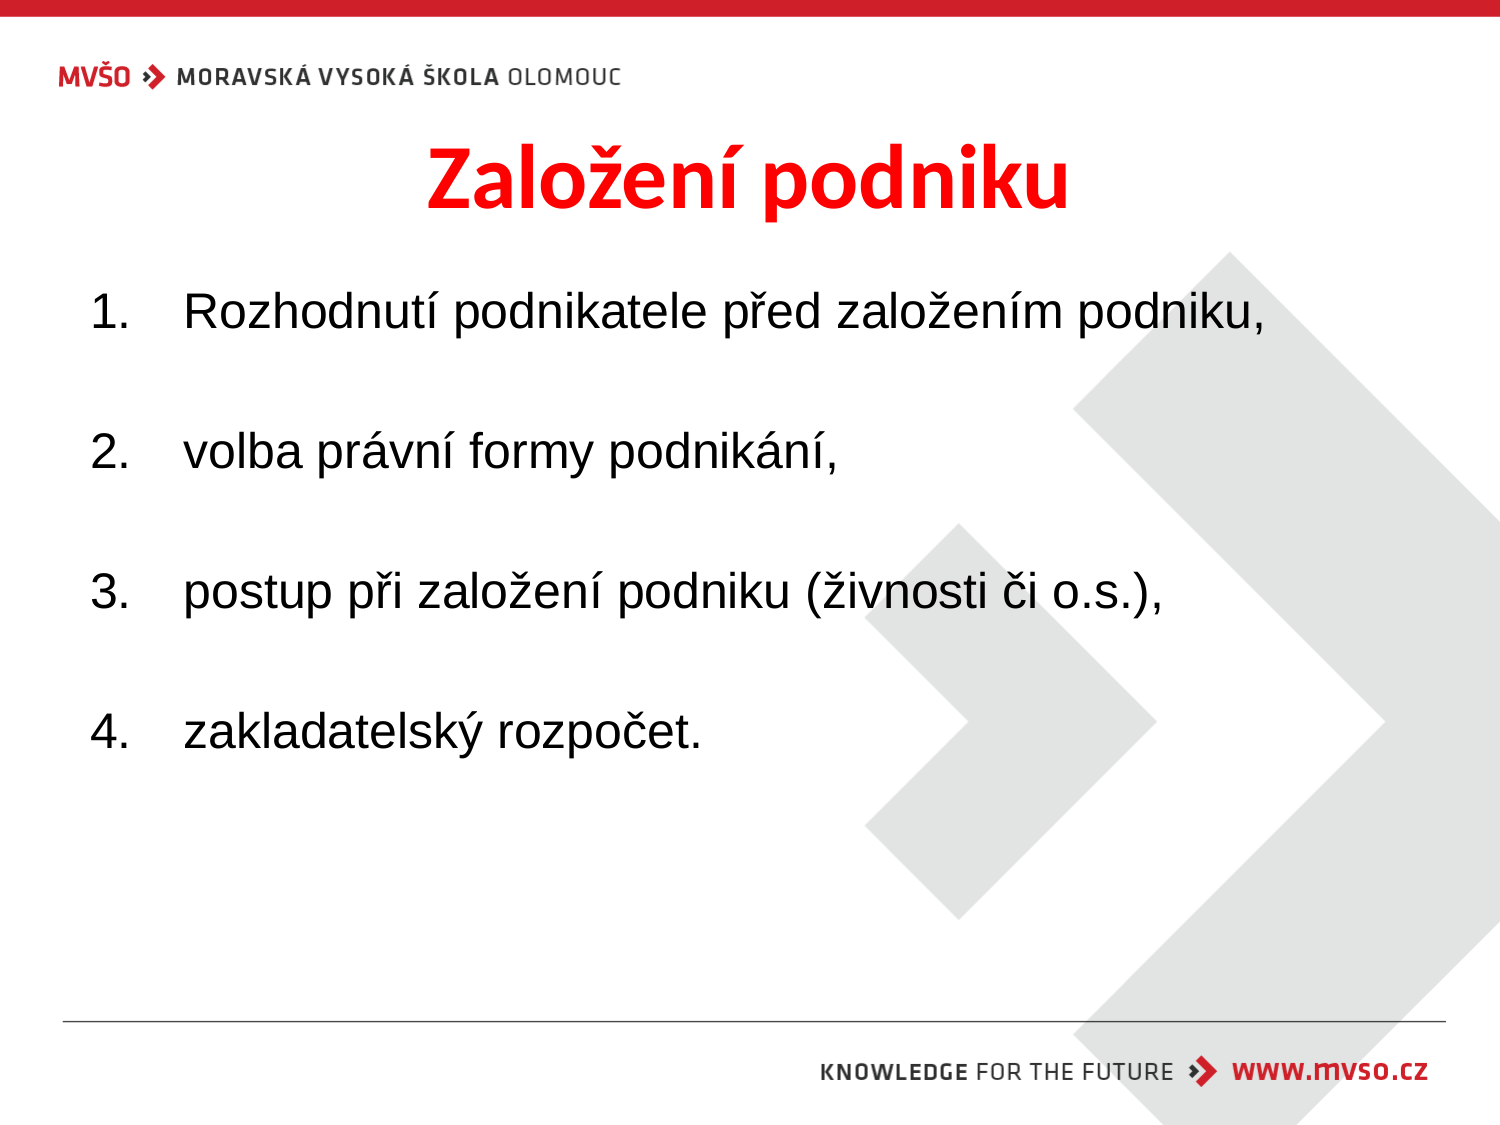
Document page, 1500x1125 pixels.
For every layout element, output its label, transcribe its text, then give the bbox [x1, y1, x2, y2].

list Rozhodnutí podnikatele před založením podniku, volba právní formy podnikání, postup při založení podniku (živnosti či o.s.), zakladatelský rozpočet. [75, 271, 1425, 1014]
picture [0, 0, 1500, 1125]
title Založení podniku [75, 77, 1425, 266]
